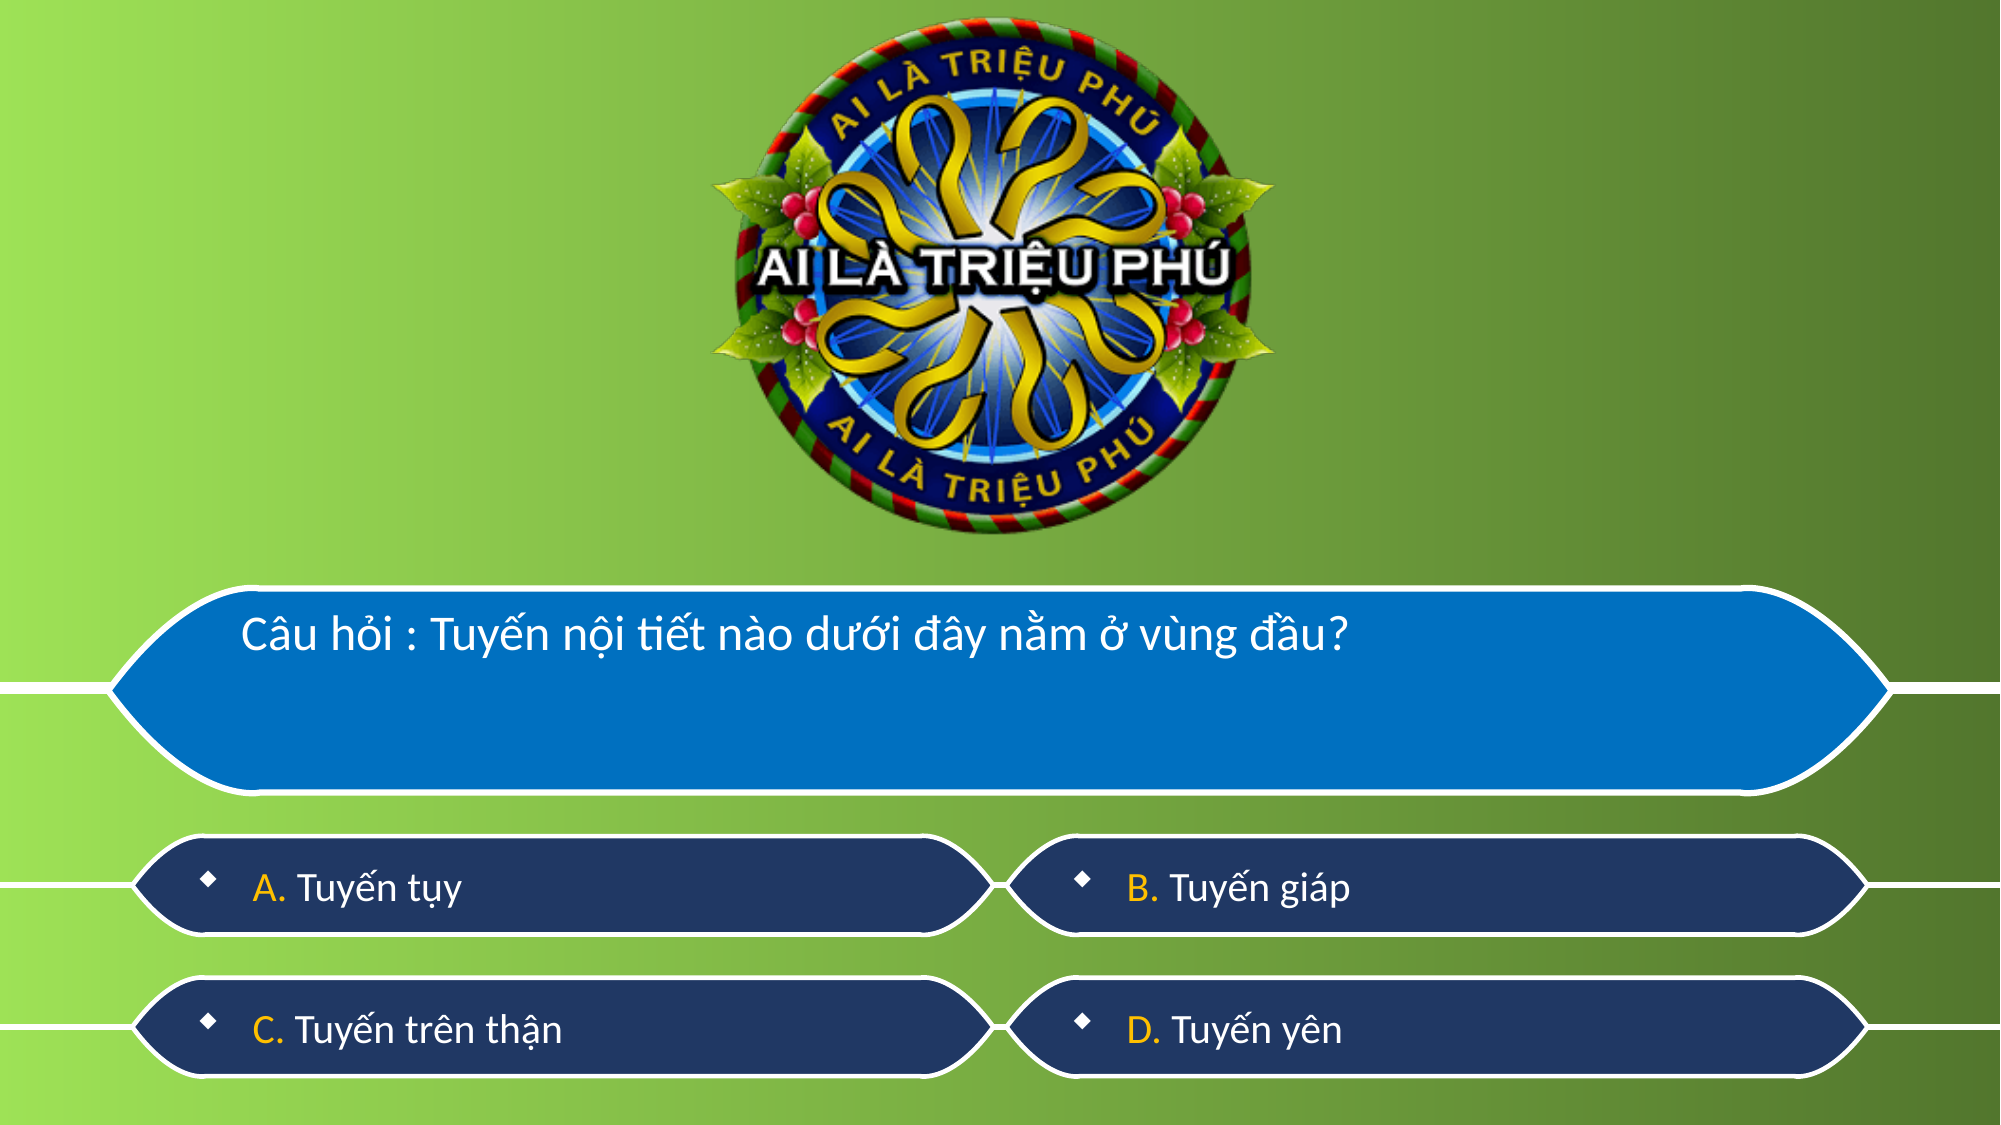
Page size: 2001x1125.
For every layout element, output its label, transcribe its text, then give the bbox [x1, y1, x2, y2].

text_box B. Tuyến giáp [1055, 886, 1819, 918]
picture [708, 0, 1278, 561]
text_box [1005, 976, 1869, 1026]
text_box B. Tuyến giáp [1055, 852, 1819, 885]
text_box [106, 689, 1893, 795]
text_box C. Tuyến trên thận [181, 1028, 945, 1059]
text_box D. Tuyến yên [1055, 1028, 1819, 1059]
text_box A. Tuyến tụy [181, 852, 945, 885]
text_box [131, 834, 995, 885]
text_box [131, 886, 995, 936]
text_box [131, 976, 994, 1026]
text_box Câu hỏi : Tuyến nội tiết nào dưới đây nằm ở vùng đầu? [227, 593, 1767, 668]
text_box [108, 586, 1892, 688]
text_box A. Tuyến tụy [181, 886, 945, 918]
text_box C. Tuyến trên thận [181, 994, 945, 1026]
text_box [1005, 1028, 1869, 1078]
text_box D. Tuyến yên [1055, 994, 1819, 1026]
text_box [1005, 834, 1869, 885]
text_box [131, 1028, 994, 1078]
text_box [1005, 886, 1869, 936]
